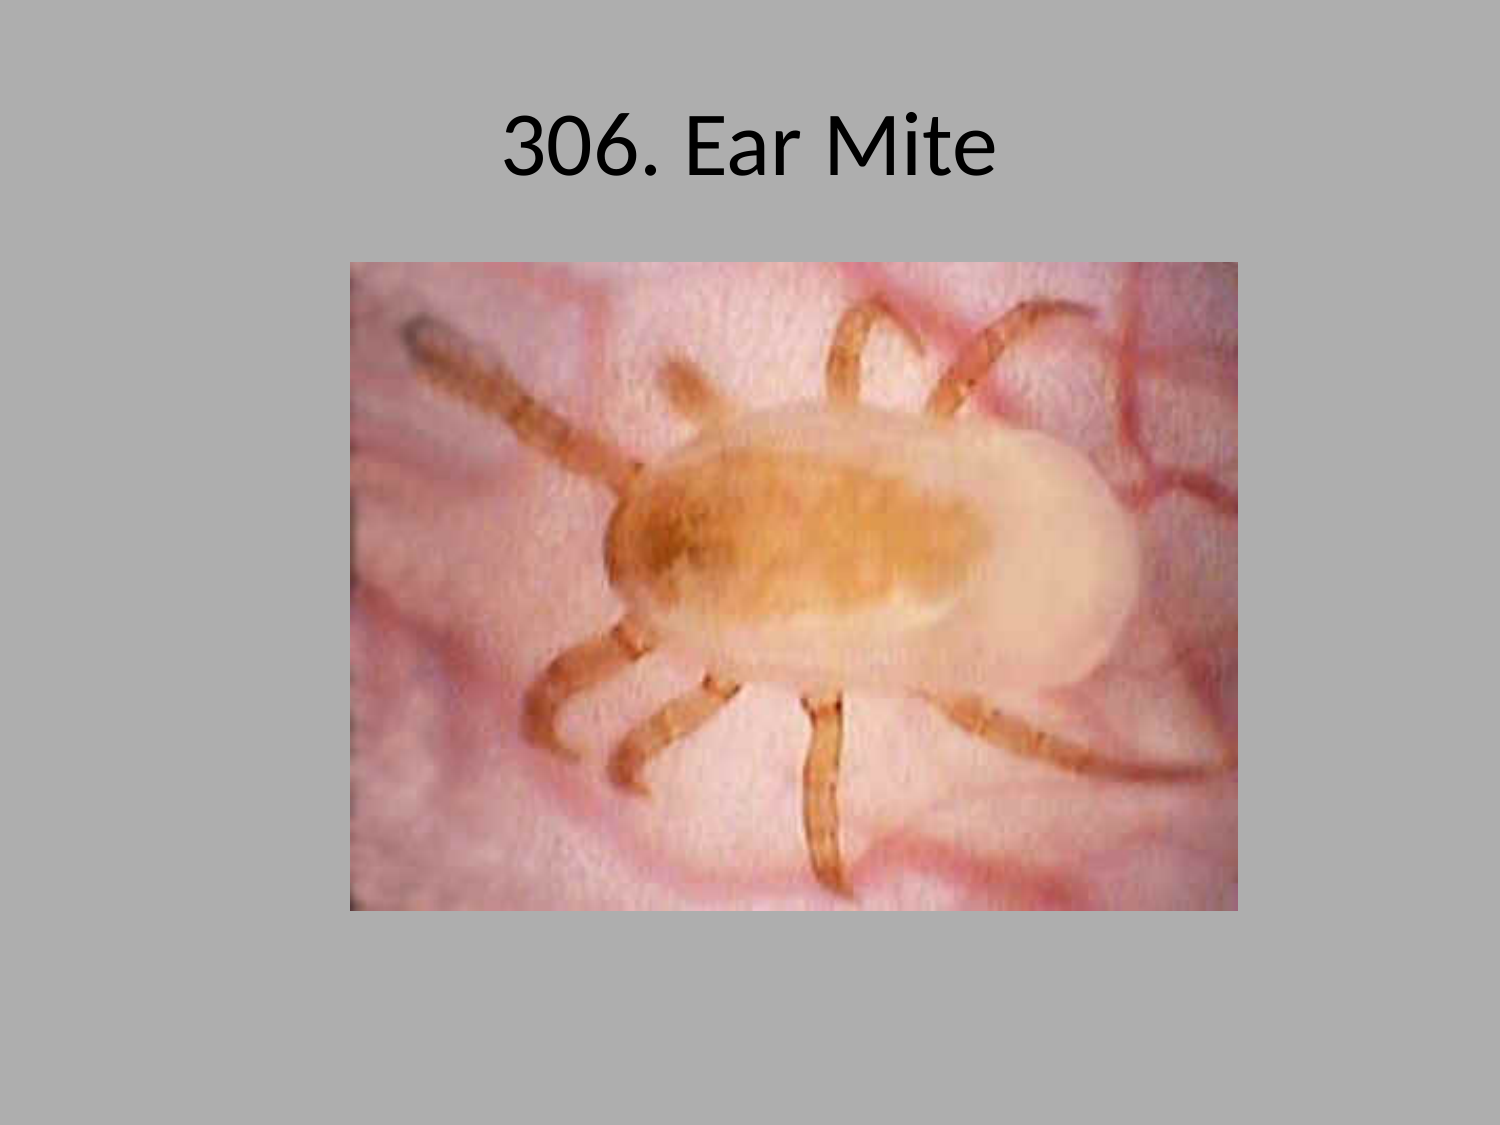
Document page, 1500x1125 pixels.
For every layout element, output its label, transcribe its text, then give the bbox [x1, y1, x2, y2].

picture [349, 262, 1238, 912]
title 306. Ear Mite [74, 44, 1426, 233]
